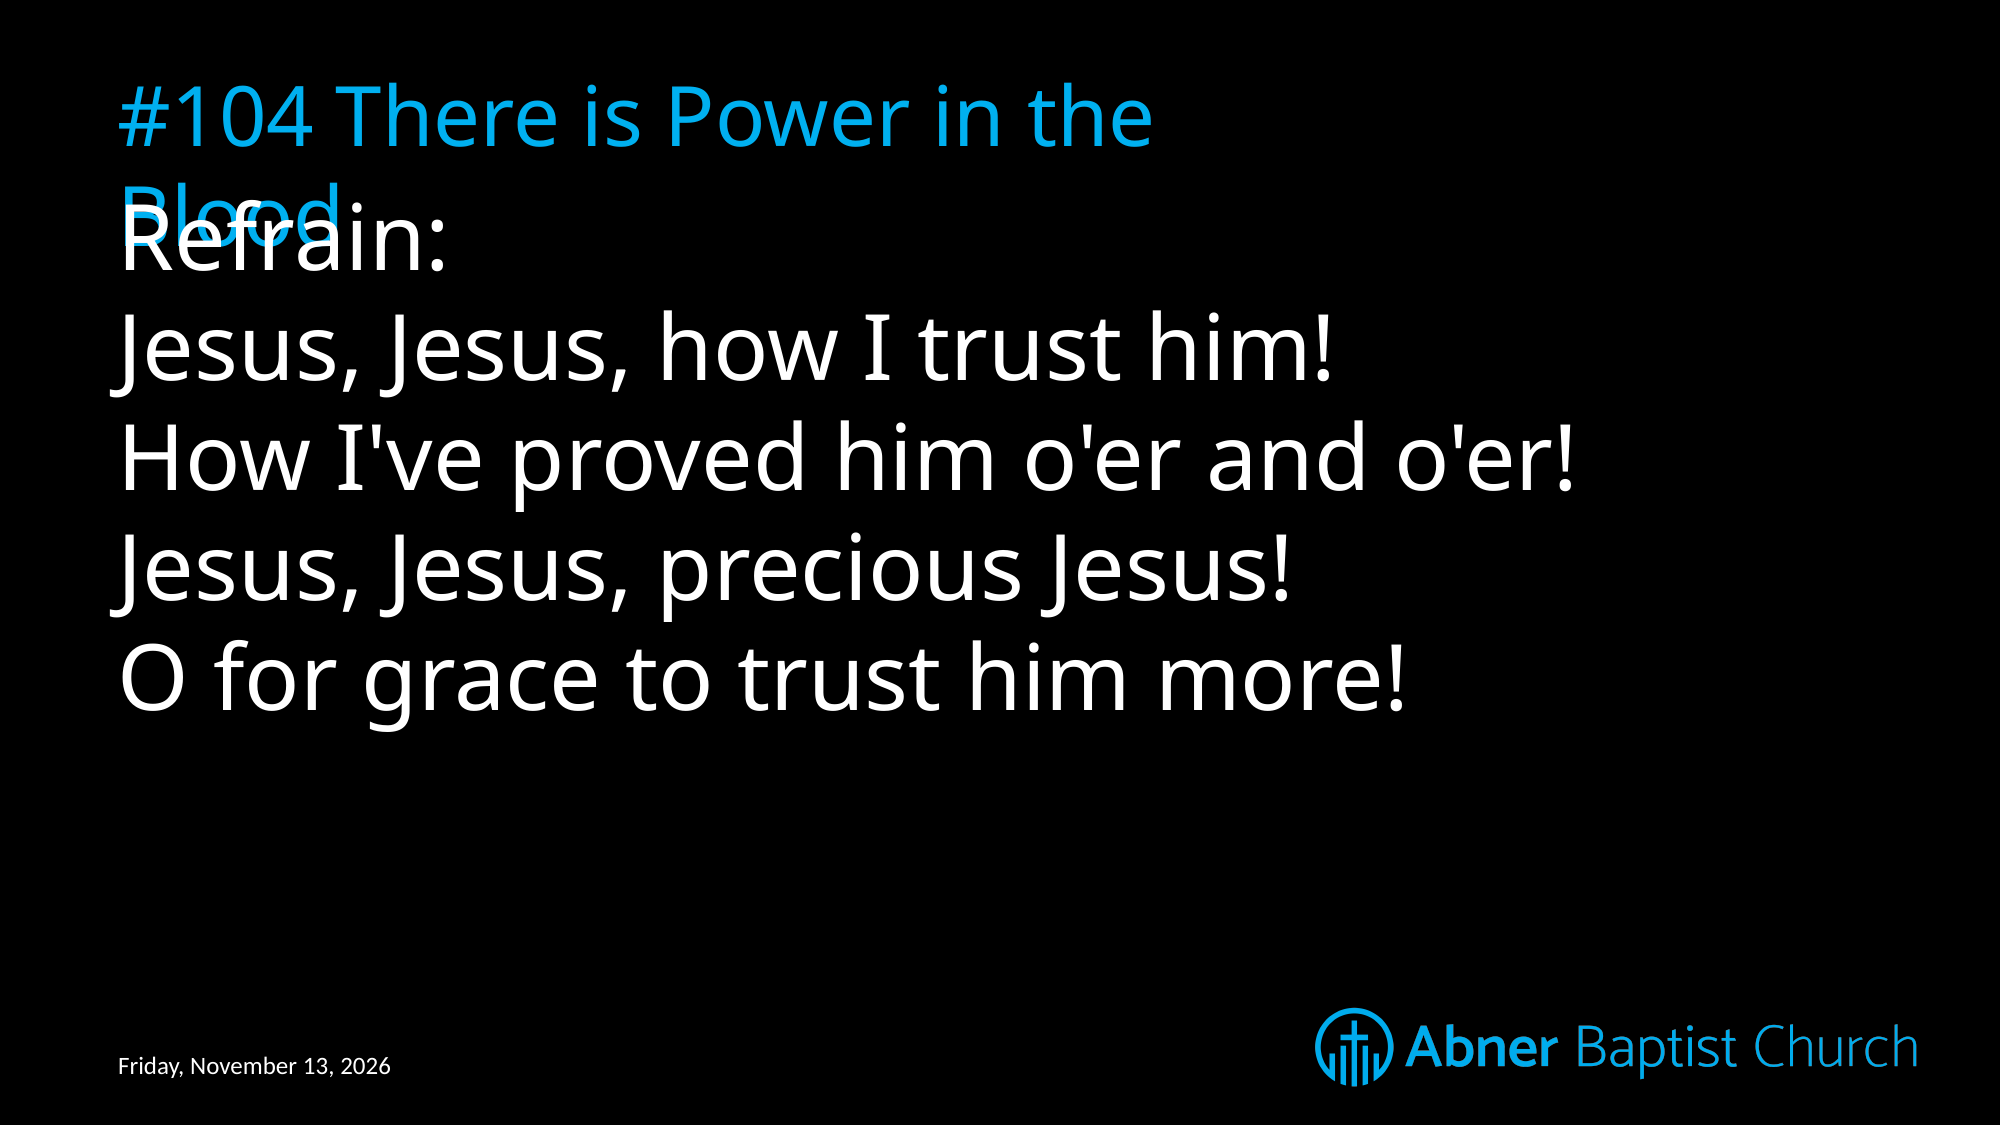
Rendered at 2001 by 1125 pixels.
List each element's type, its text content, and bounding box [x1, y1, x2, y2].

text_box Refrain: Jesus, Jesus, how I trust him! How I've proved him o'er and o'er! Jesus, Jesus, precious Jesus! O for grace to trust him more! [103, 171, 1903, 737]
text_box #104 There is Power in the Blood [103, 55, 1344, 171]
picture [1310, 995, 1930, 1096]
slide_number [103, 1035, 554, 1096]
